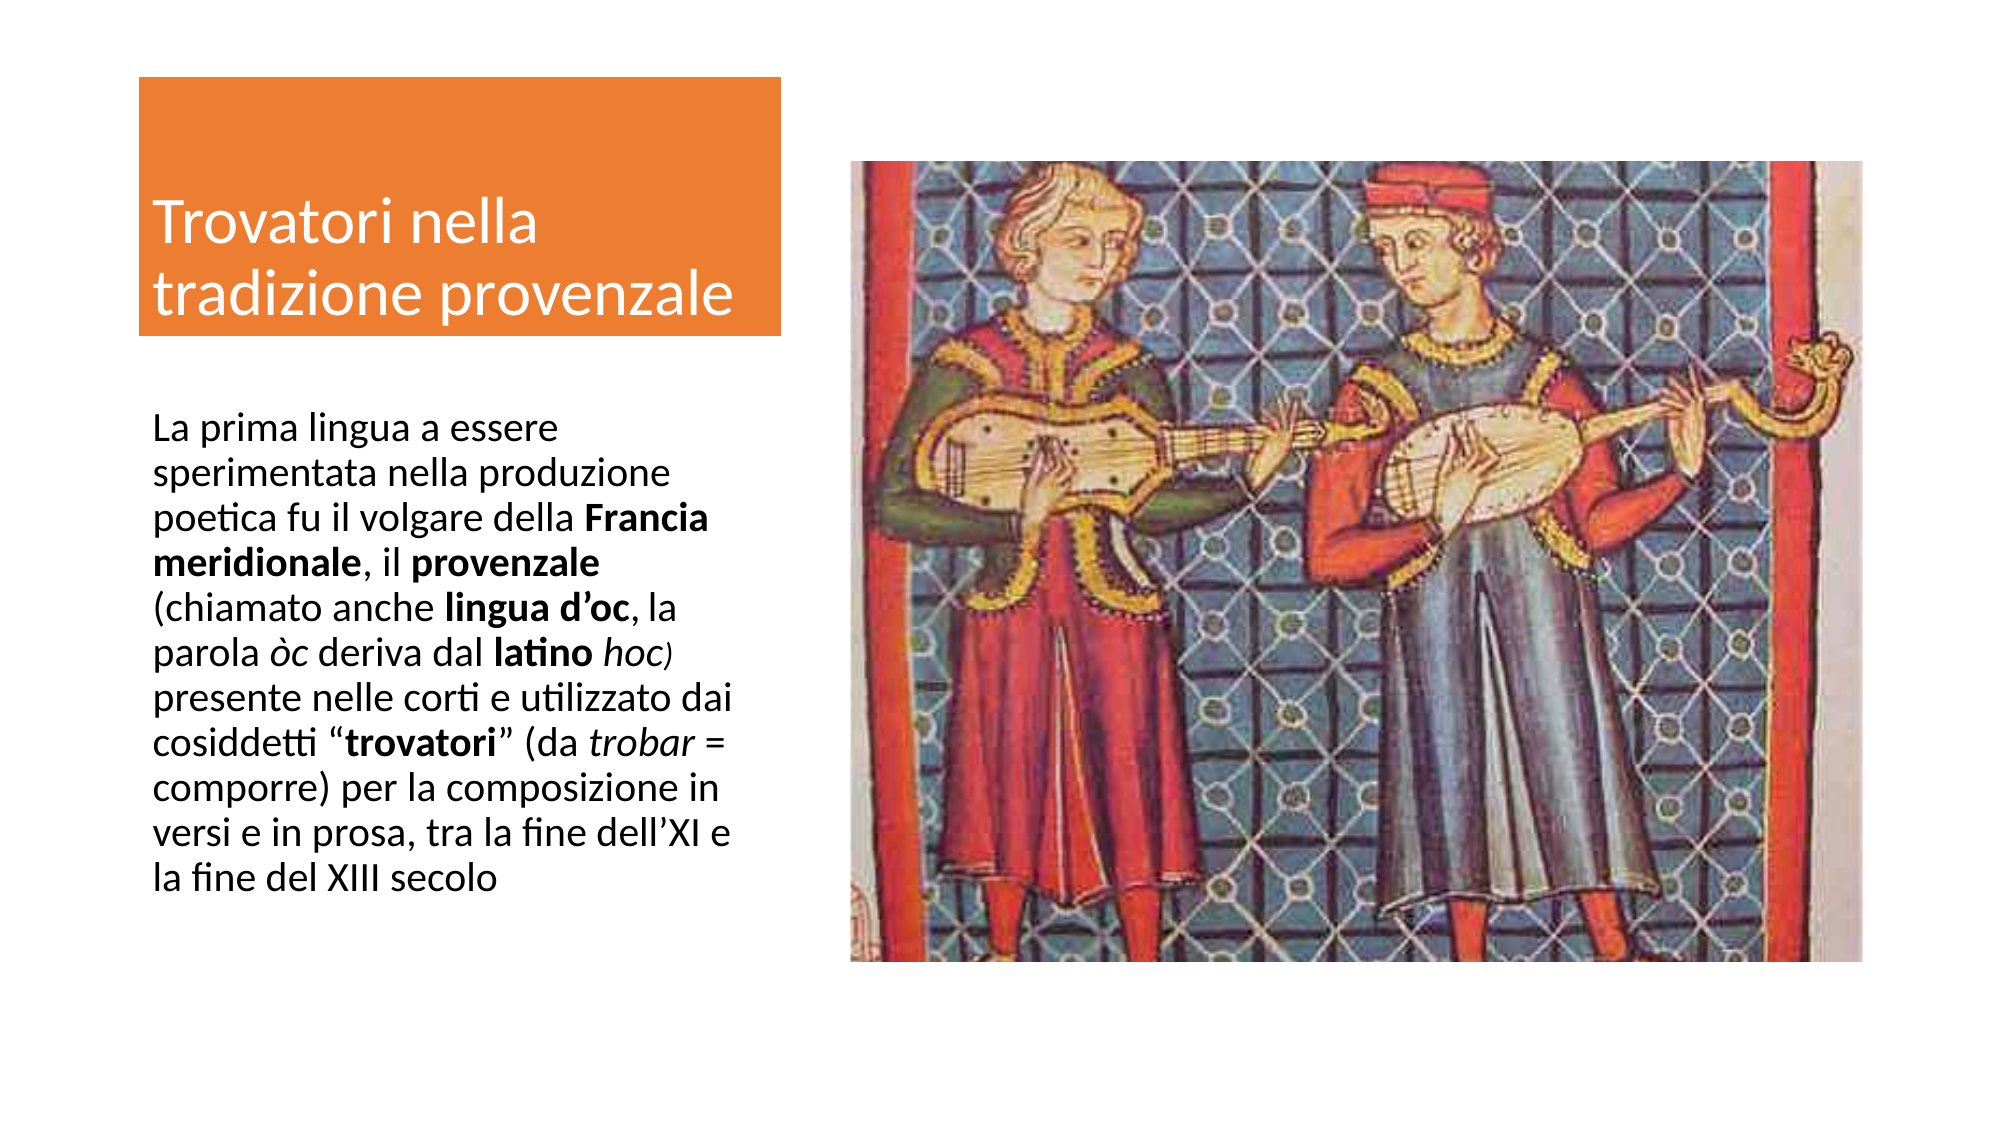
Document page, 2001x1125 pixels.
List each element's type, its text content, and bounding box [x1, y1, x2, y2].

picture [850, 161, 1863, 962]
list La prima lingua a essere sperimentata nella produzione poetica fu il volgare della Francia meridionale, il provenzale (chiamato anche lingua d’oc, la parola òc deriva dal latino hoc) presente nelle corti e utilizzato dai cosiddetti “trovatori” (da trobar = comporre) per la composizione in versi e in prosa, tra la fine dell’XI e la fine del XIII secolo [137, 337, 783, 963]
title Trovatori nella tradizione provenzale [136, 73, 784, 339]
